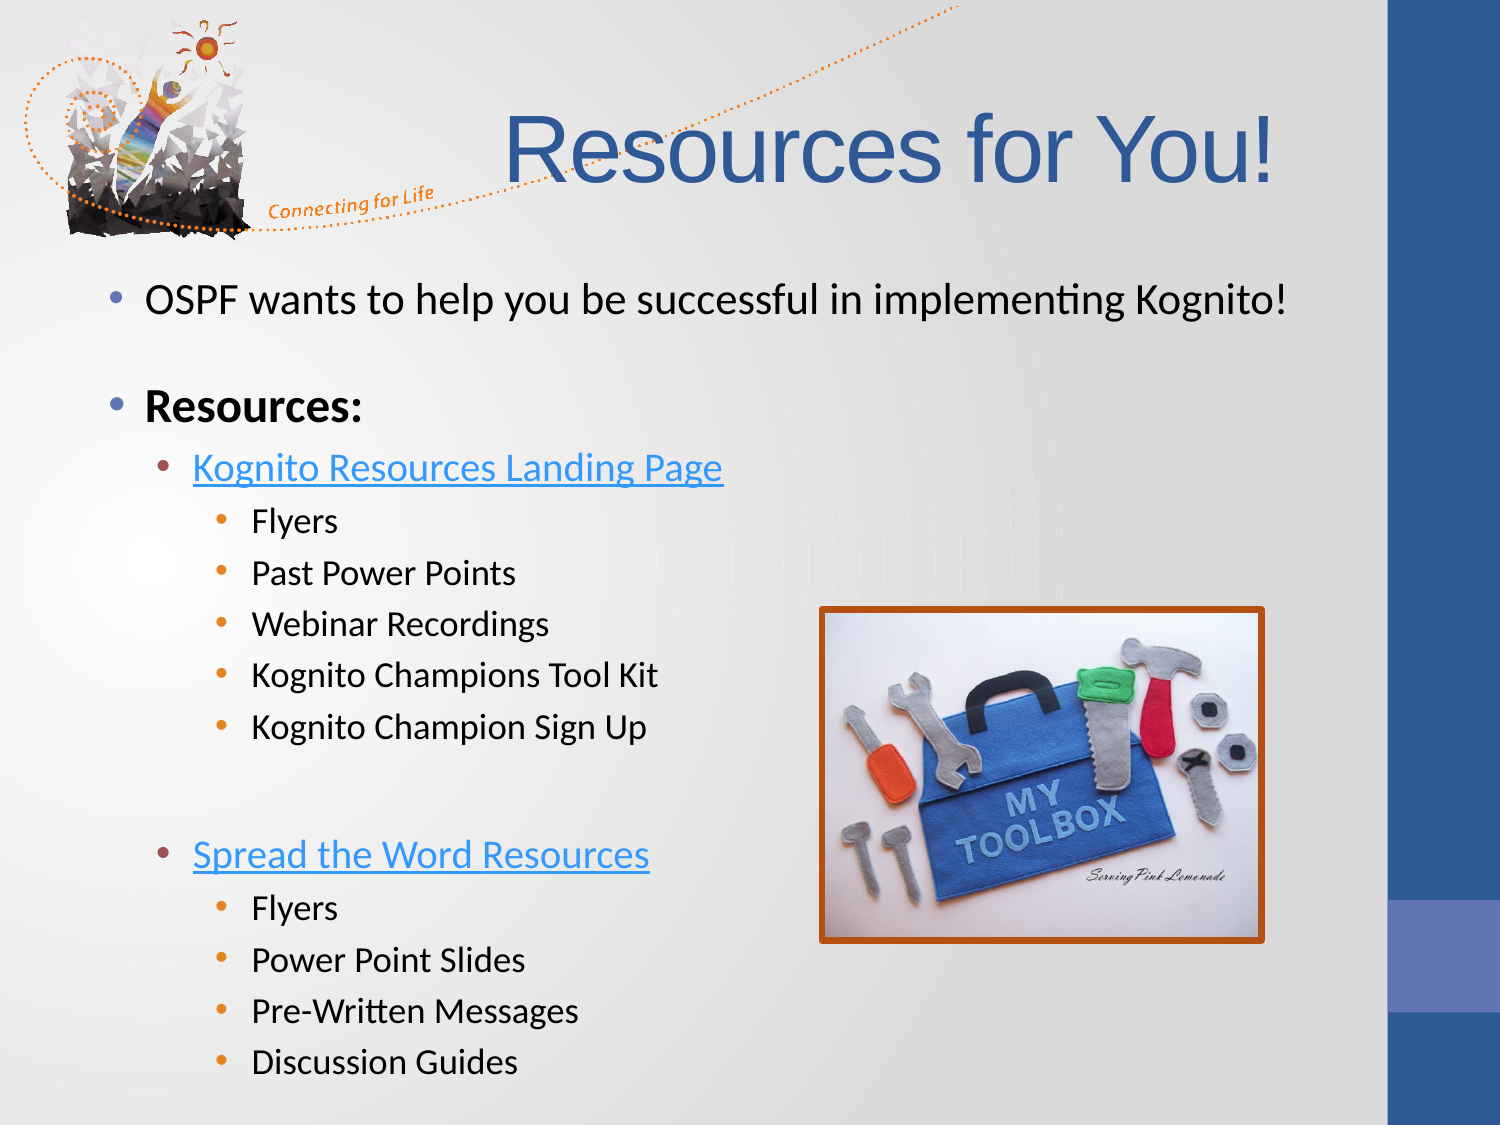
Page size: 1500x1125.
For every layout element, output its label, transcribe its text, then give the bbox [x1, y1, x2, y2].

title Resources for You! [987, 50, 1375, 238]
list OSPF wants to help you be successful in implementing Kognito! Resources: Kognito Resources Landing Page Flyers Past Power Points Webinar Recordings Kognito Champions Tool Kit Kognito Champion Sign Up Spread the Word Resources Flyers Power Point Slides Pre-Written Messages Discussion Guides [75, 262, 1325, 1100]
picture [0, 6, 977, 251]
picture [824, 611, 1259, 938]
